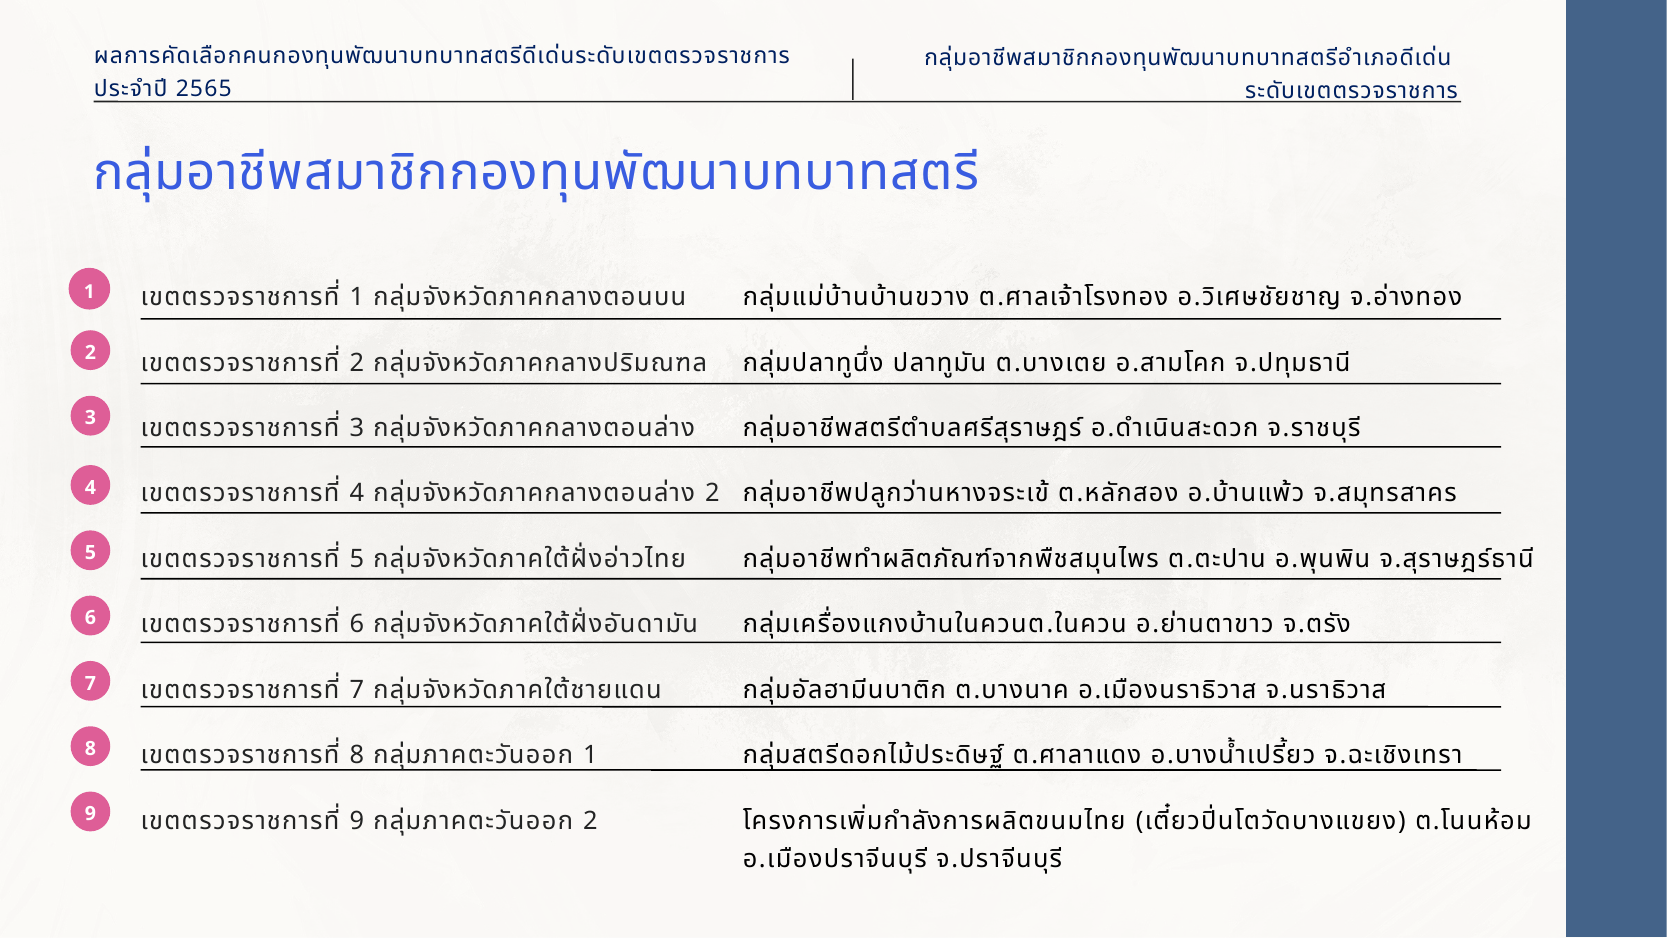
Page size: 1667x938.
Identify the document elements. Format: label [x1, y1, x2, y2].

text_box [70, 465, 110, 505]
picture [0, 0, 1566, 938]
text_box [70, 595, 110, 636]
text_box [70, 330, 110, 371]
text_box [68, 267, 110, 310]
text_box [1566, 0, 1667, 938]
text_box [70, 530, 110, 571]
text_box [70, 395, 110, 436]
text_box [70, 791, 110, 832]
text_box [70, 726, 110, 767]
text_box [70, 660, 110, 701]
